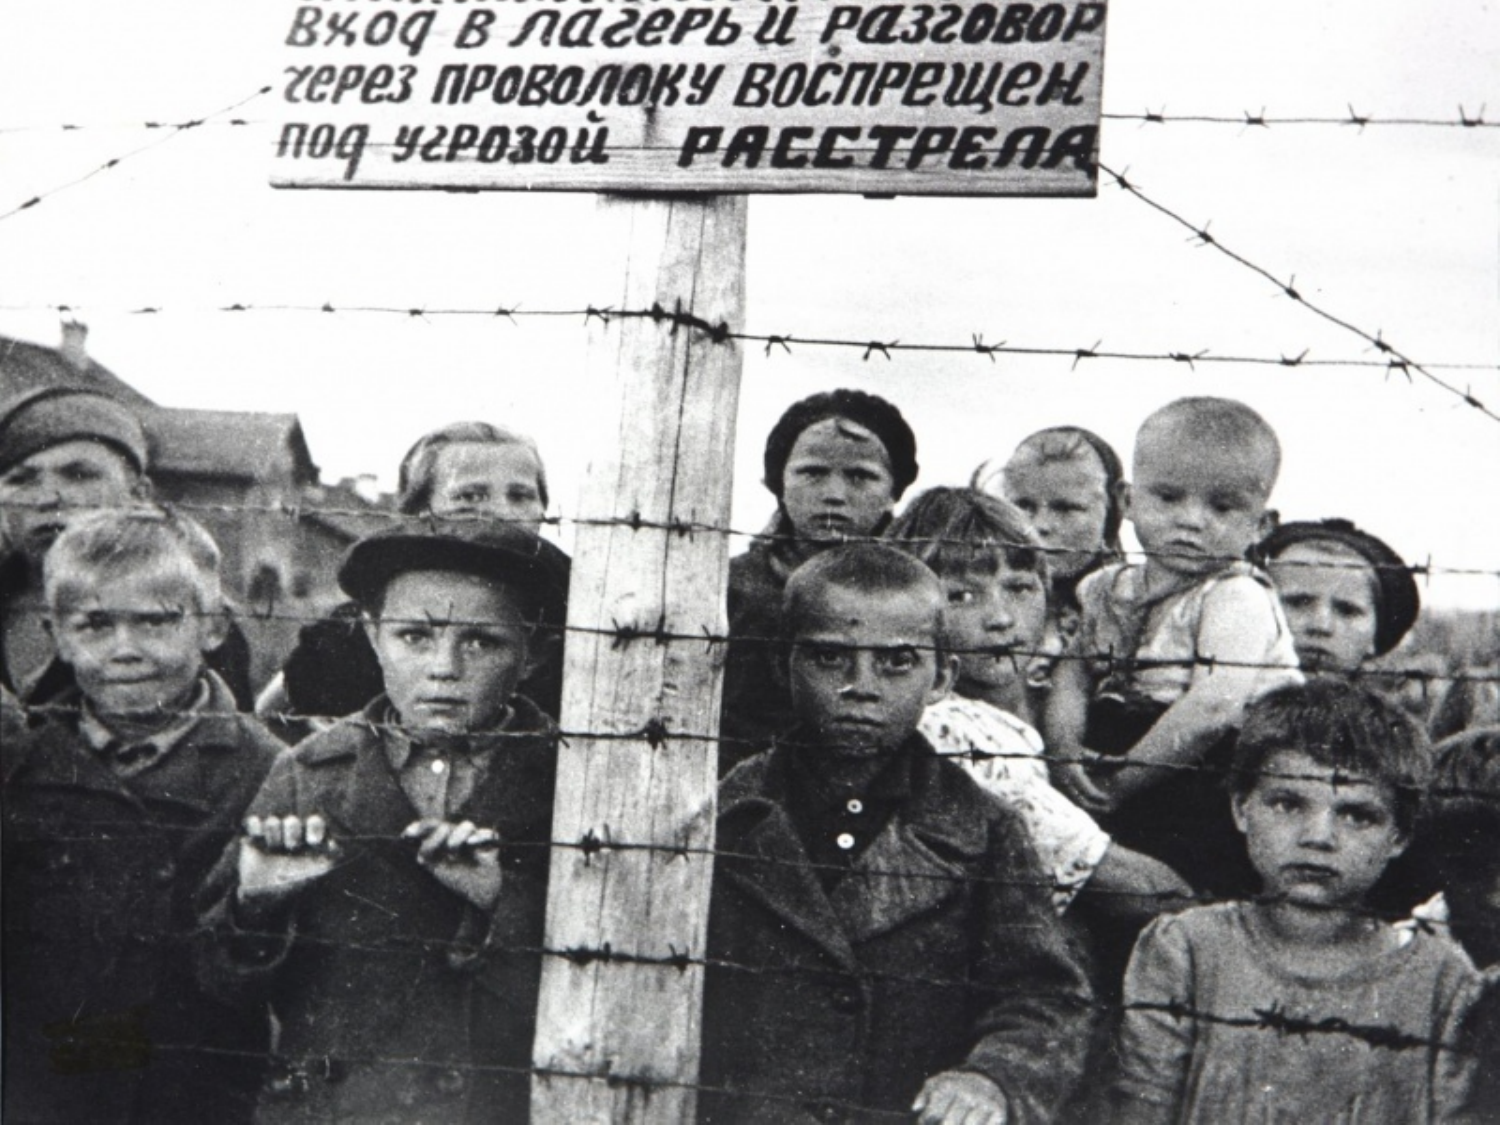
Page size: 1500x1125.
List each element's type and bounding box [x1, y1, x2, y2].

list [0, 0, 1500, 1125]
